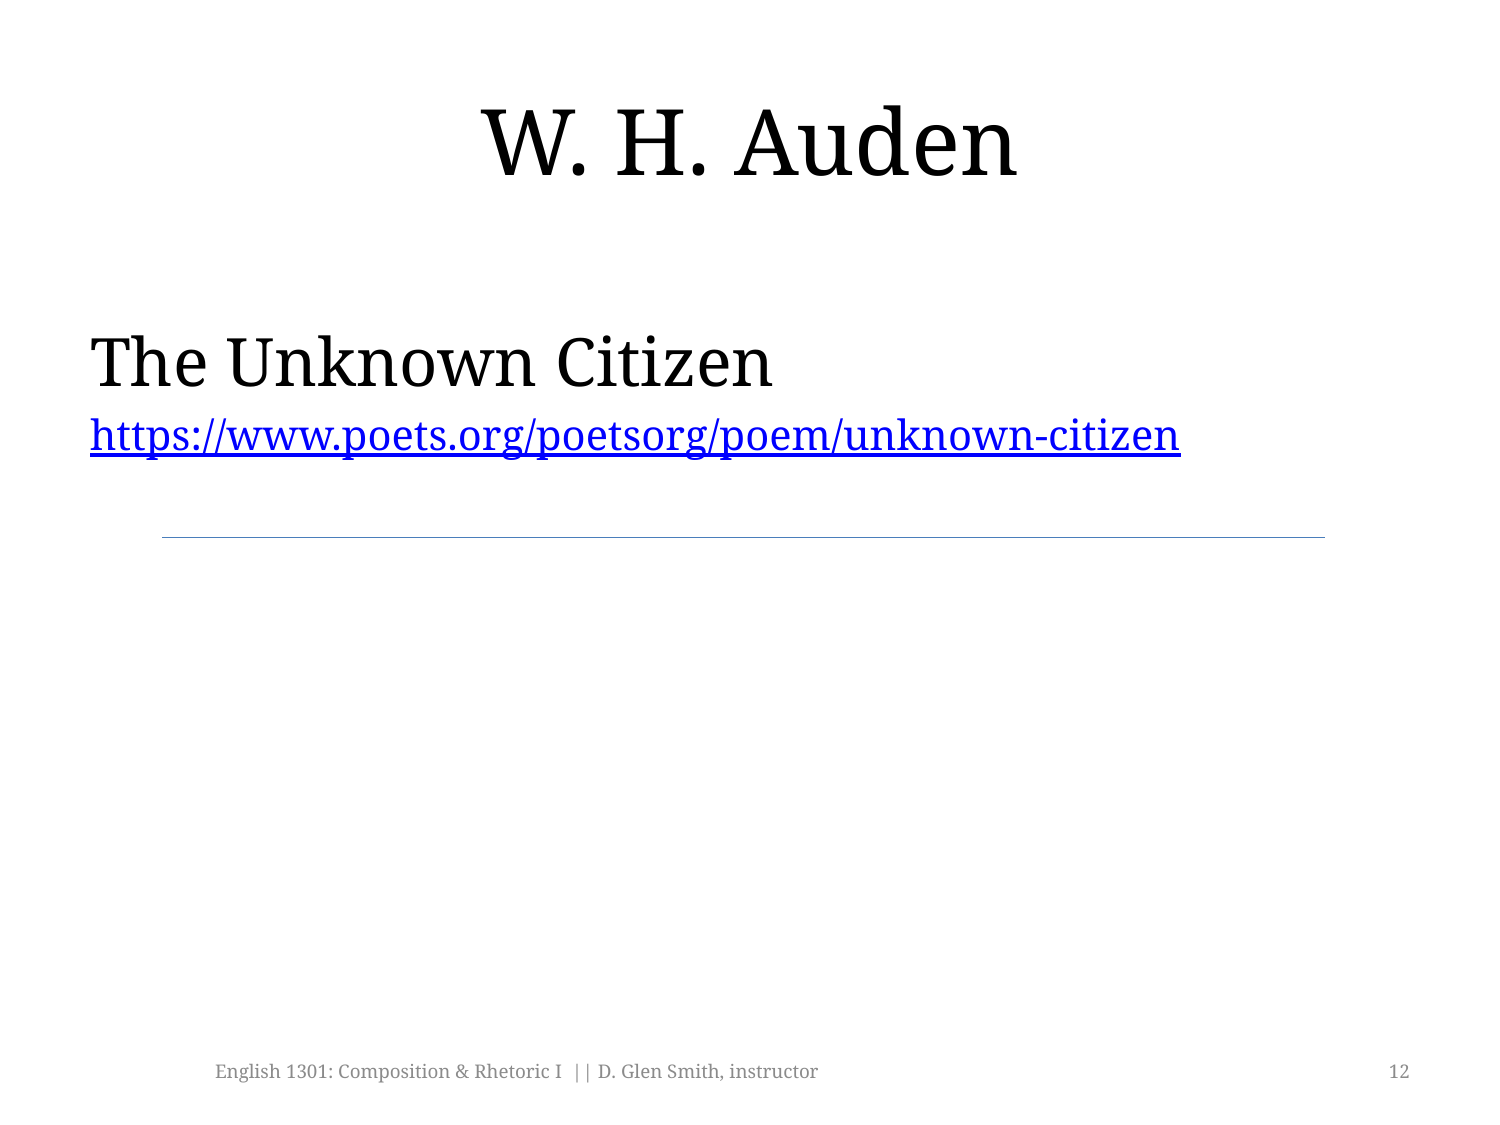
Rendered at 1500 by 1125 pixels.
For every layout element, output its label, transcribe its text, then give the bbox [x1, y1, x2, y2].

title W. H. Auden [75, 45, 1425, 233]
footer English 1301: Composition & Rhetoric I || D. Glen Smith, instructor [200, 1042, 1074, 1103]
list The Unknown Citizen https://www.poets.org/poetsorg/poem/unknown-citizen [75, 312, 1425, 1005]
slide_number 12 [1074, 1042, 1425, 1103]
